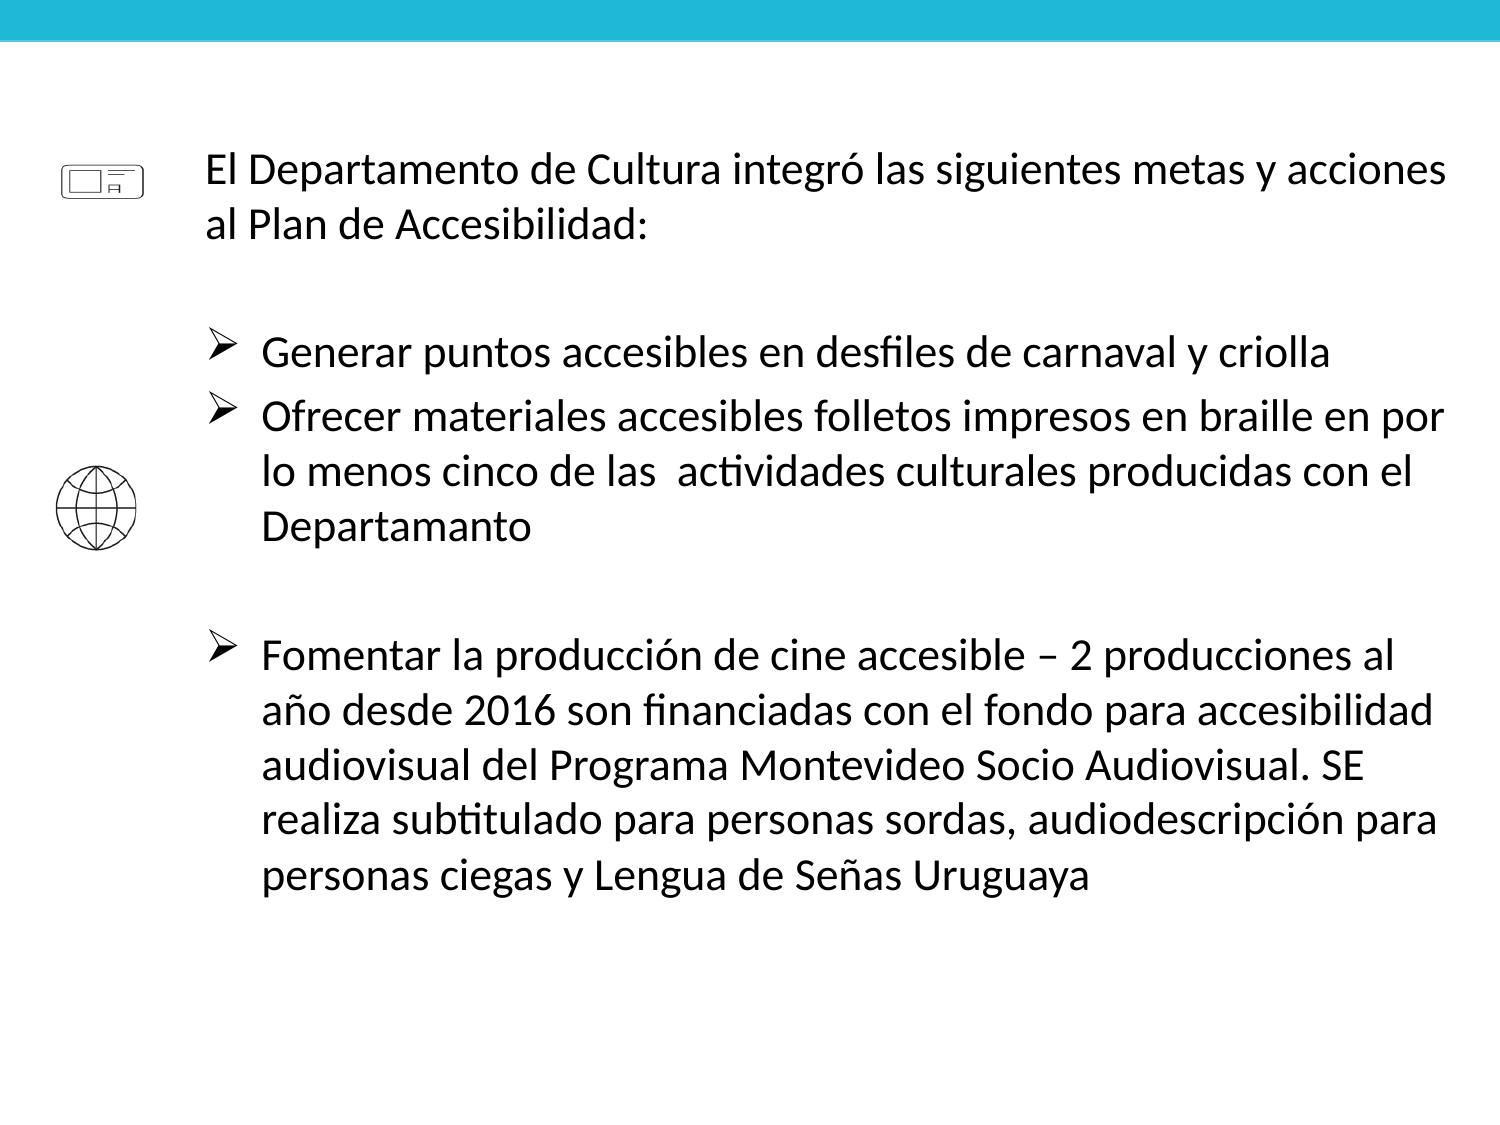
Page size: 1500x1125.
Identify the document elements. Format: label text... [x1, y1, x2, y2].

picture [16, 424, 176, 591]
text_box El Departamento de Cultura integró las siguientes metas y acciones al Plan de Accesibilidad: Generar puntos accesibles en desfiles de carnaval y criolla Ofrecer materiales accesibles folletos impresos en braille en por lo menos cinco de las actividades culturales producidas con el Departamanto Fomentar la producción de cine accesible – 2 producciones al año desde 2016 son financiadas con el fondo para accesibilidad audiovisual del Programa Montevideo Socio Audiovisual. SE realiza subtitulado para personas sordas, audiodescripción para personas ciegas y Lengua de Señas Uruguaya [190, 131, 1470, 1053]
picture [24, 131, 180, 232]
picture [0, 0, 1500, 42]
